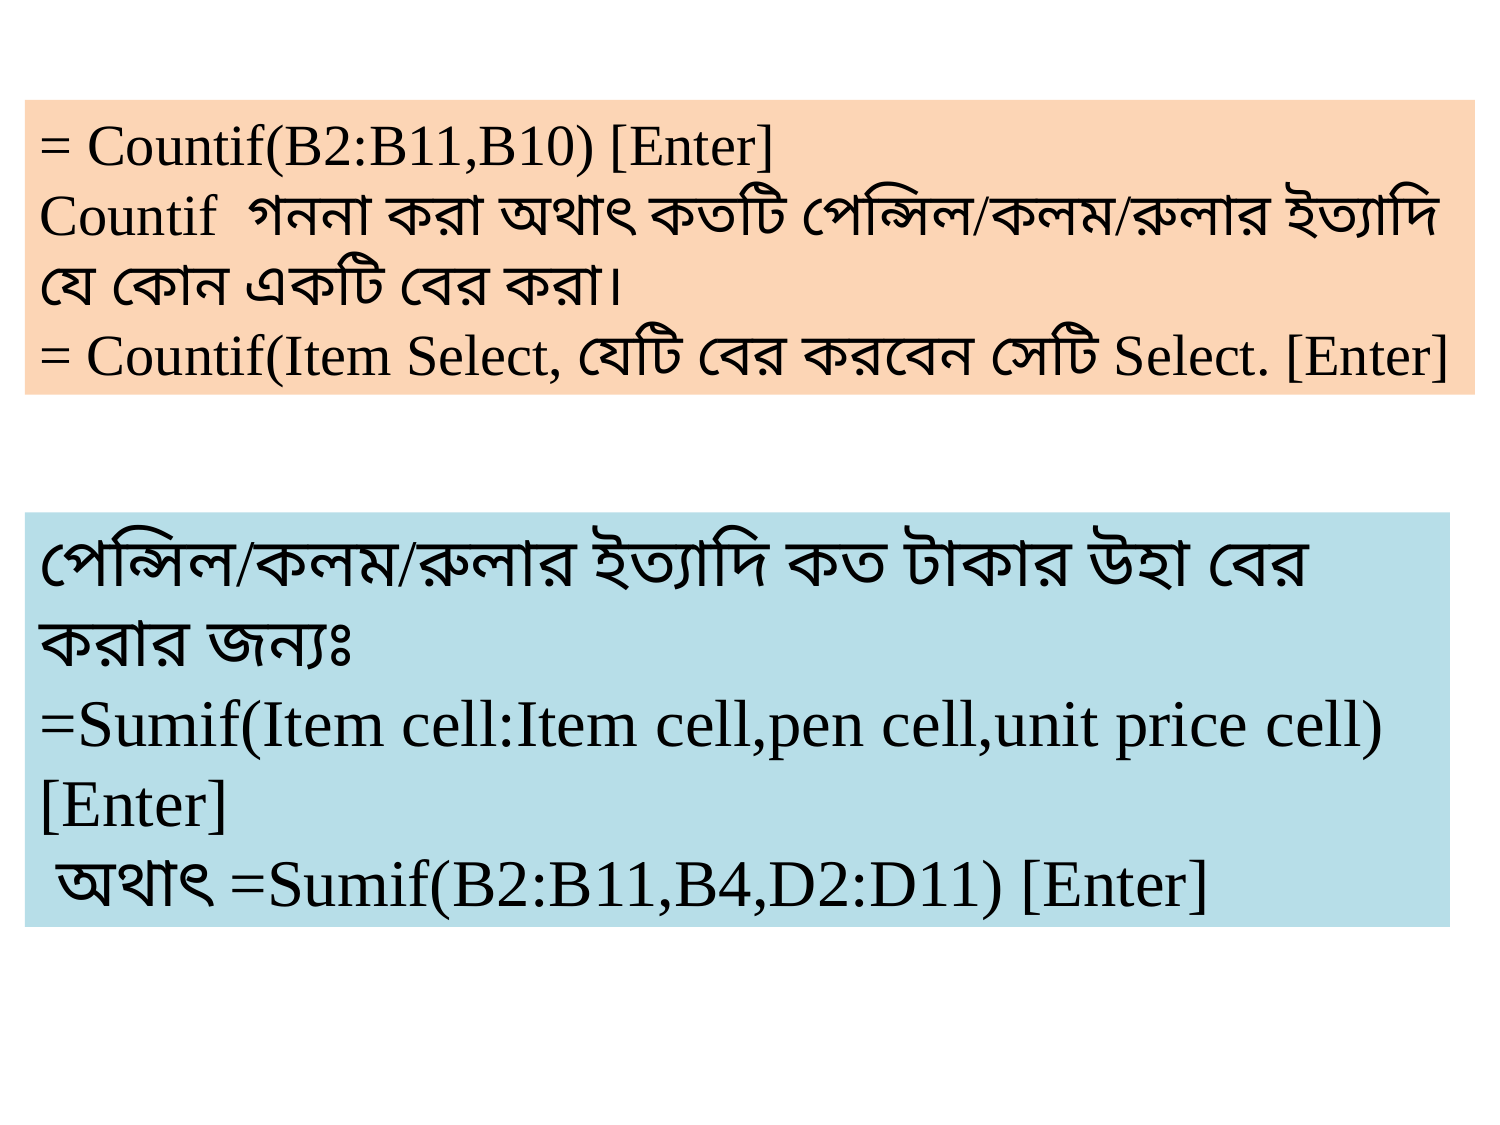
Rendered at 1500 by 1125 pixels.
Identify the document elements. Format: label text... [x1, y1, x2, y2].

text_box পেন্সিল/কলম/রুলার ইত্যাদি কত টাকার উহা বের করার জন্যঃ =Sumif(Item cell:Item cell,pen cell,unit price cell) [Enter] অথাৎ =Sumif(B2:B11,B4,D2:D11) [Enter] [24, 512, 1450, 927]
text_box = Countif(B2:B11,B10) [Enter] Countif গননা করা অথাৎ কতটি পেন্সিল/কলম/রুলার ইত্যাদি যে কোন একটি বের করা। = Countif(Item Select, যেটি বের করবেন সেটি Select. [Enter] [24, 99, 1475, 395]
